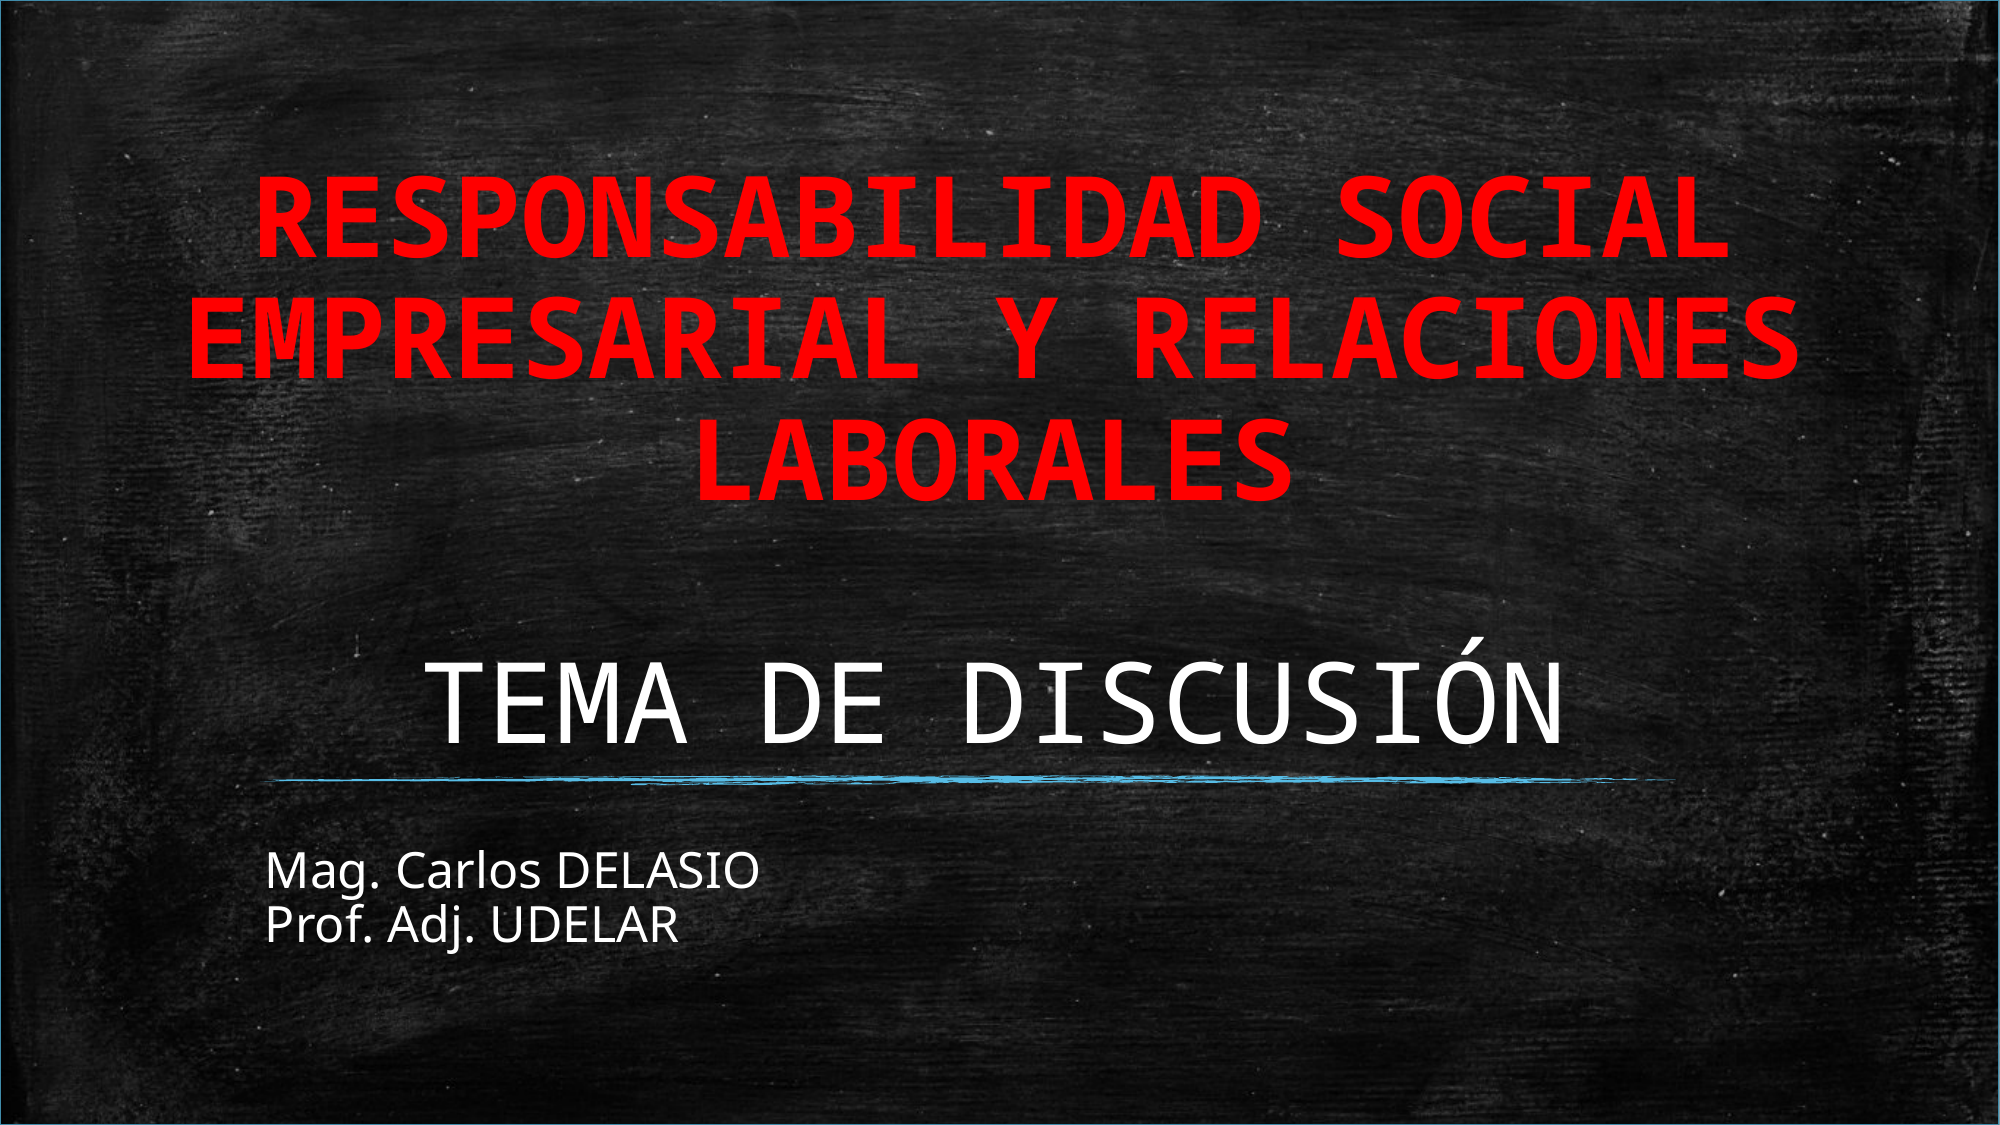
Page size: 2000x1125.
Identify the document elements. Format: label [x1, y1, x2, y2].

text_box [0, 0, 2000, 1125]
